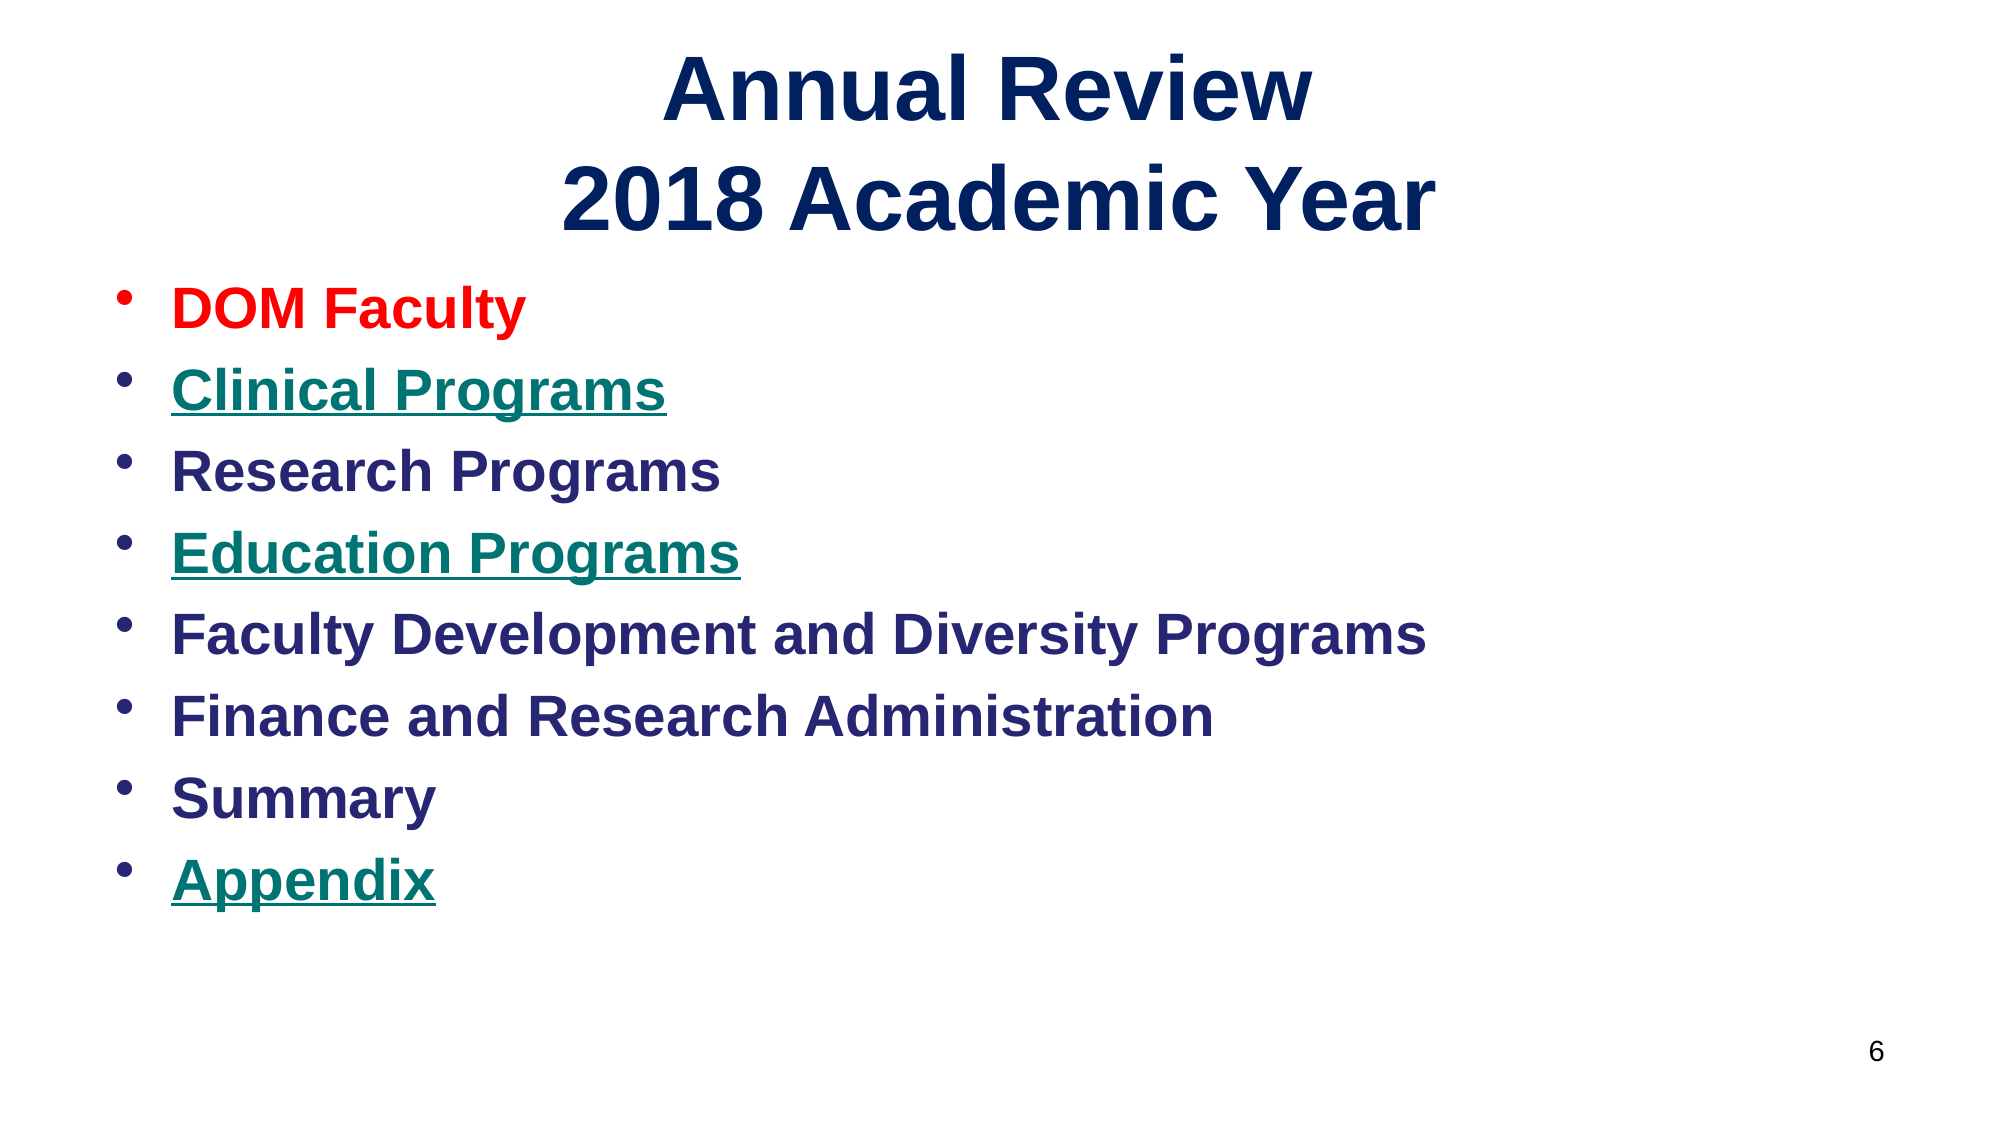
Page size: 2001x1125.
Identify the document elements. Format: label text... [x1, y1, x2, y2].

title Annual Review 2018 Academic Year [99, 45, 1900, 233]
list DOM Faculty Clinical Programs Research Programs Education Programs Faculty Development and Diversity Programs Finance and Research Administration Summary Appendix [99, 262, 1900, 1005]
slide_number 6 [1433, 1024, 1900, 1103]
